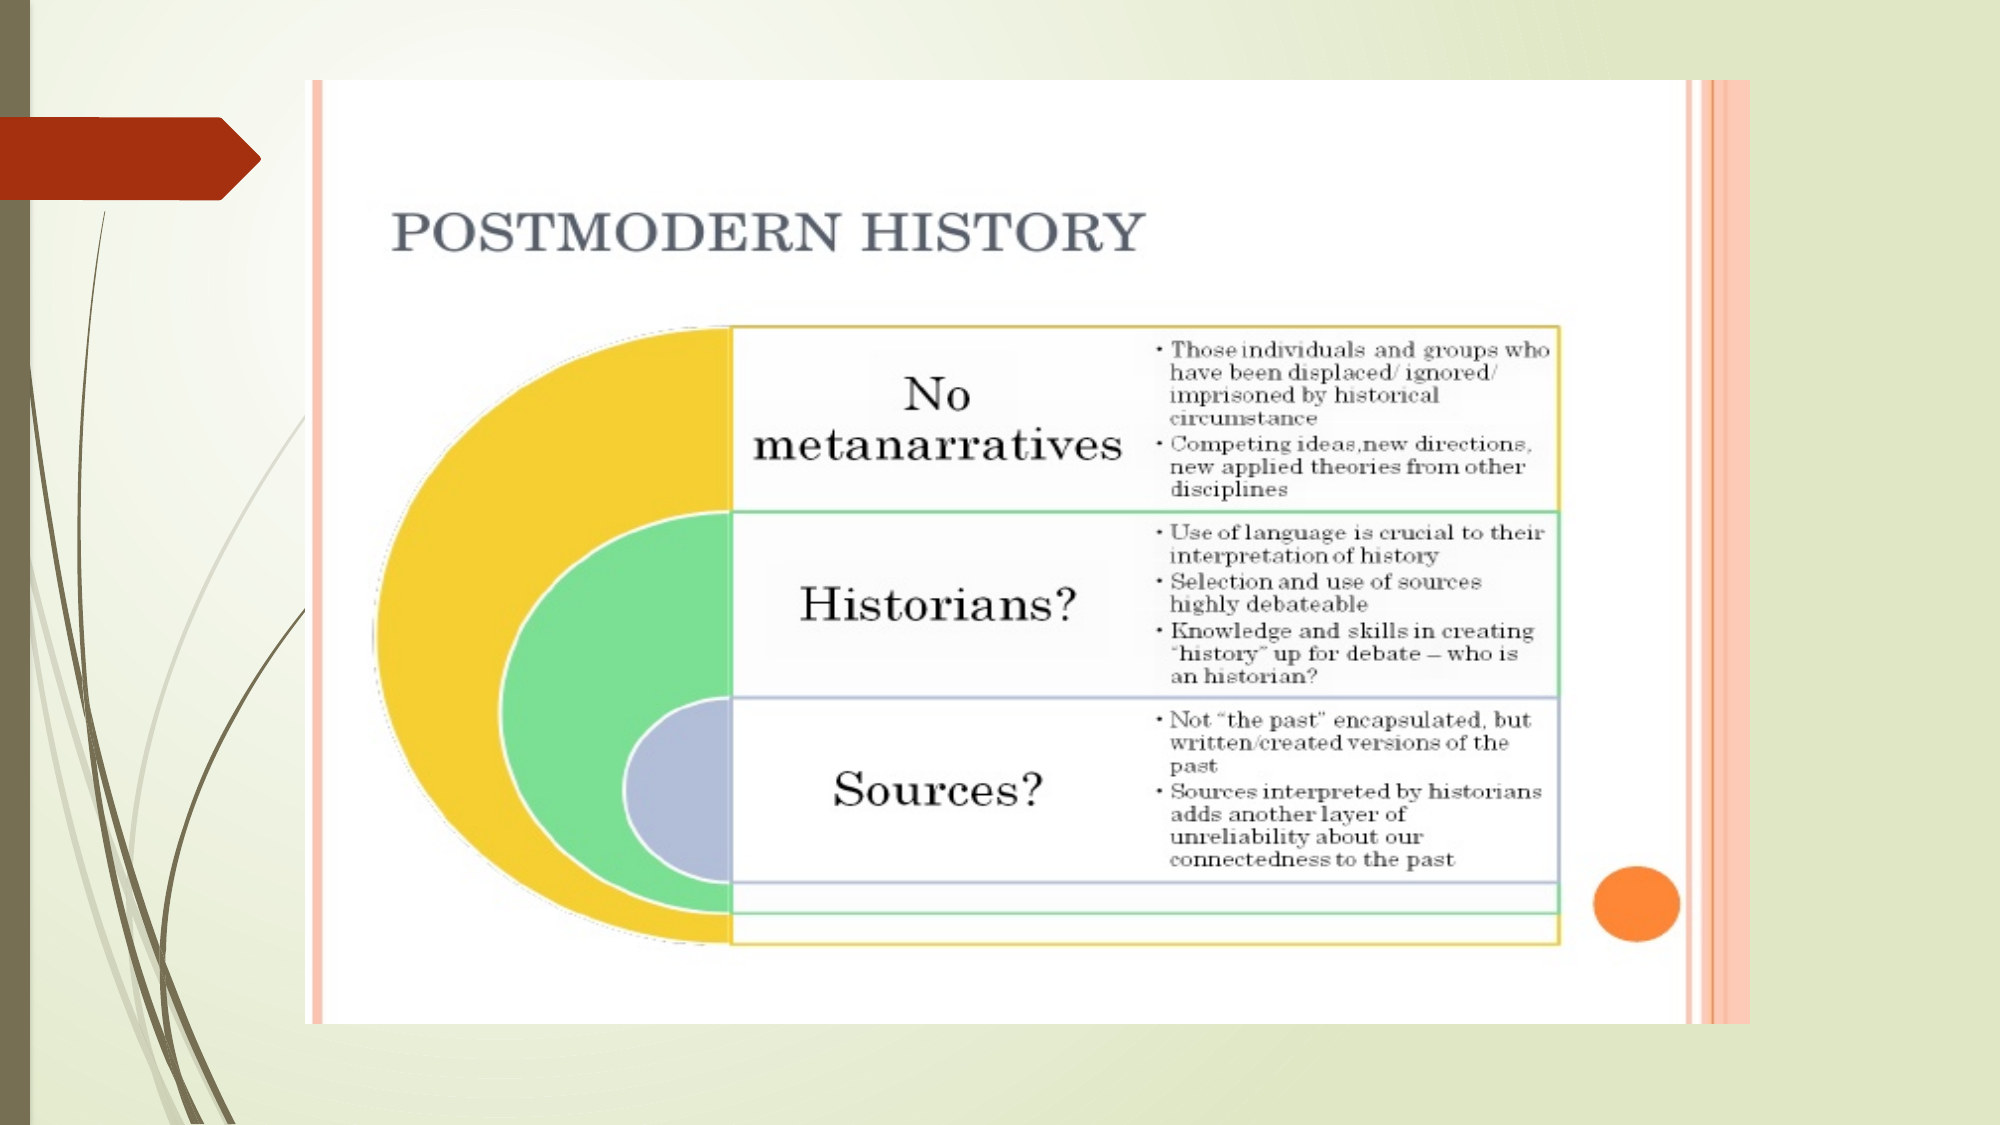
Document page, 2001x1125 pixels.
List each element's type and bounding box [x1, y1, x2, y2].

list [305, 80, 1750, 1024]
